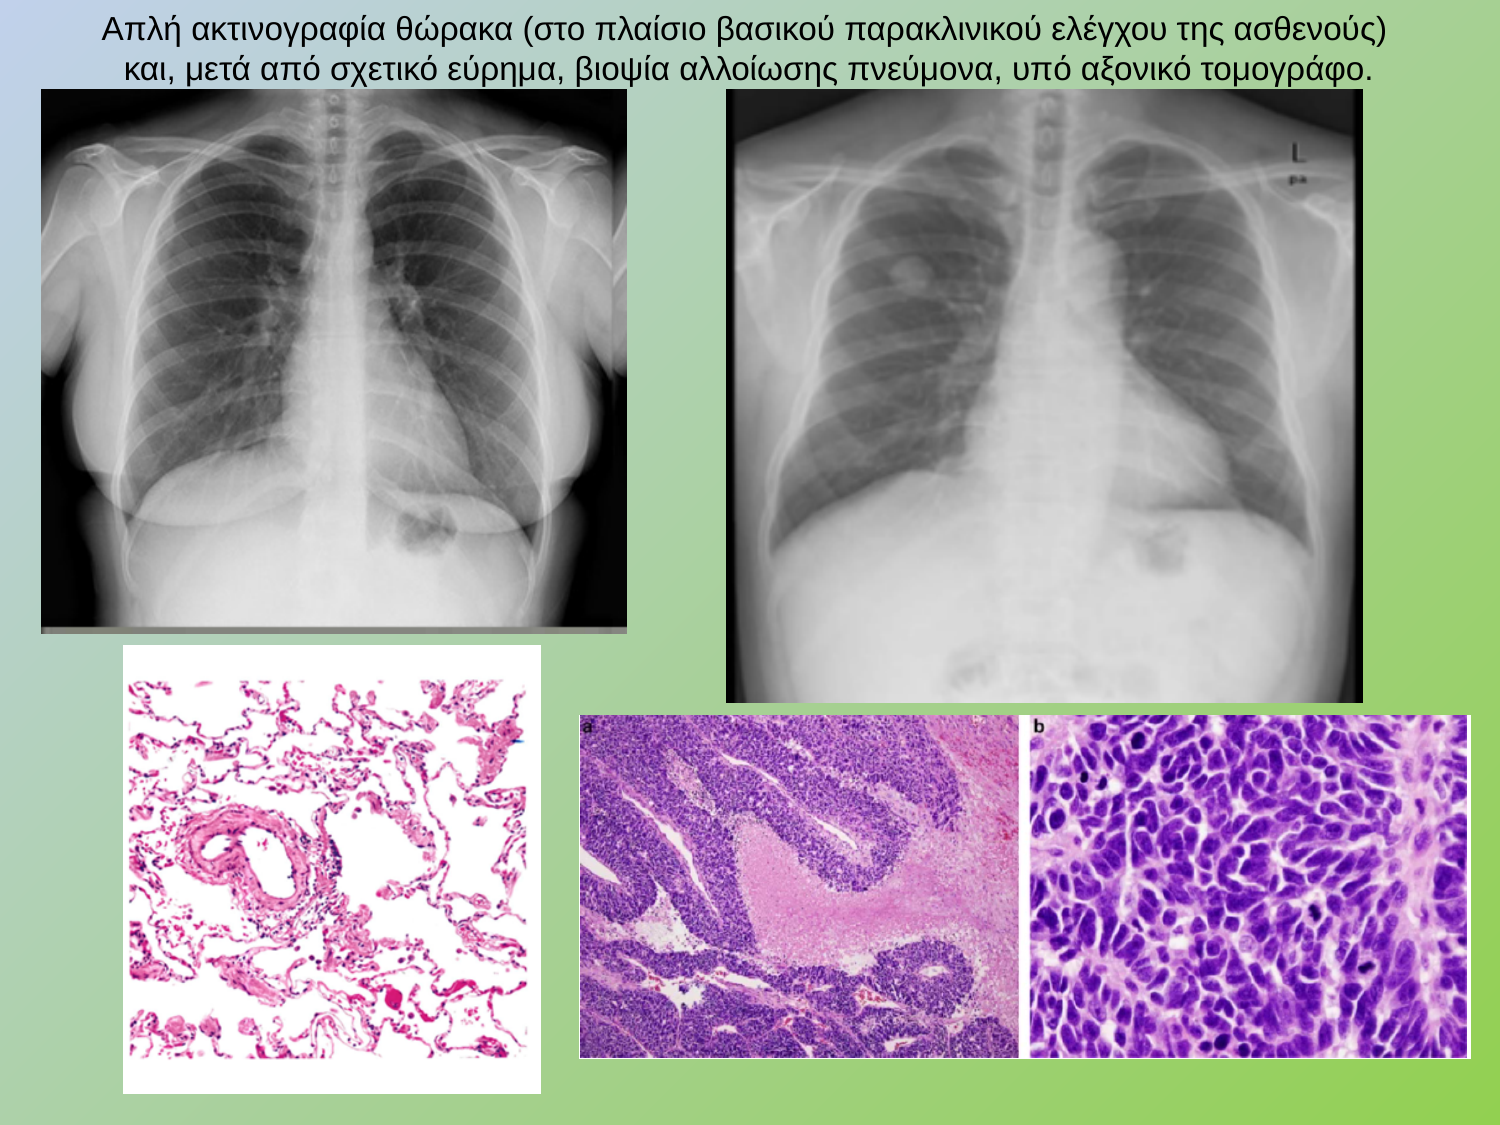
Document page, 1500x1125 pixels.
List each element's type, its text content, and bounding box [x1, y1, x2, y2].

text_box Απλή ακτινογραφία θώρακα (στο πλαίσιο βασικού παρακλινικού ελέγχου της ασθενούς) και, μετά από σχετικό εύρημα, βιοψία αλλοίωσης πνεύμονα, υπό αξονικό τομογράφο. [0, 0, 1500, 95]
picture [123, 644, 541, 1095]
picture [726, 89, 1363, 704]
picture [579, 715, 1471, 1059]
picture [40, 89, 627, 634]
